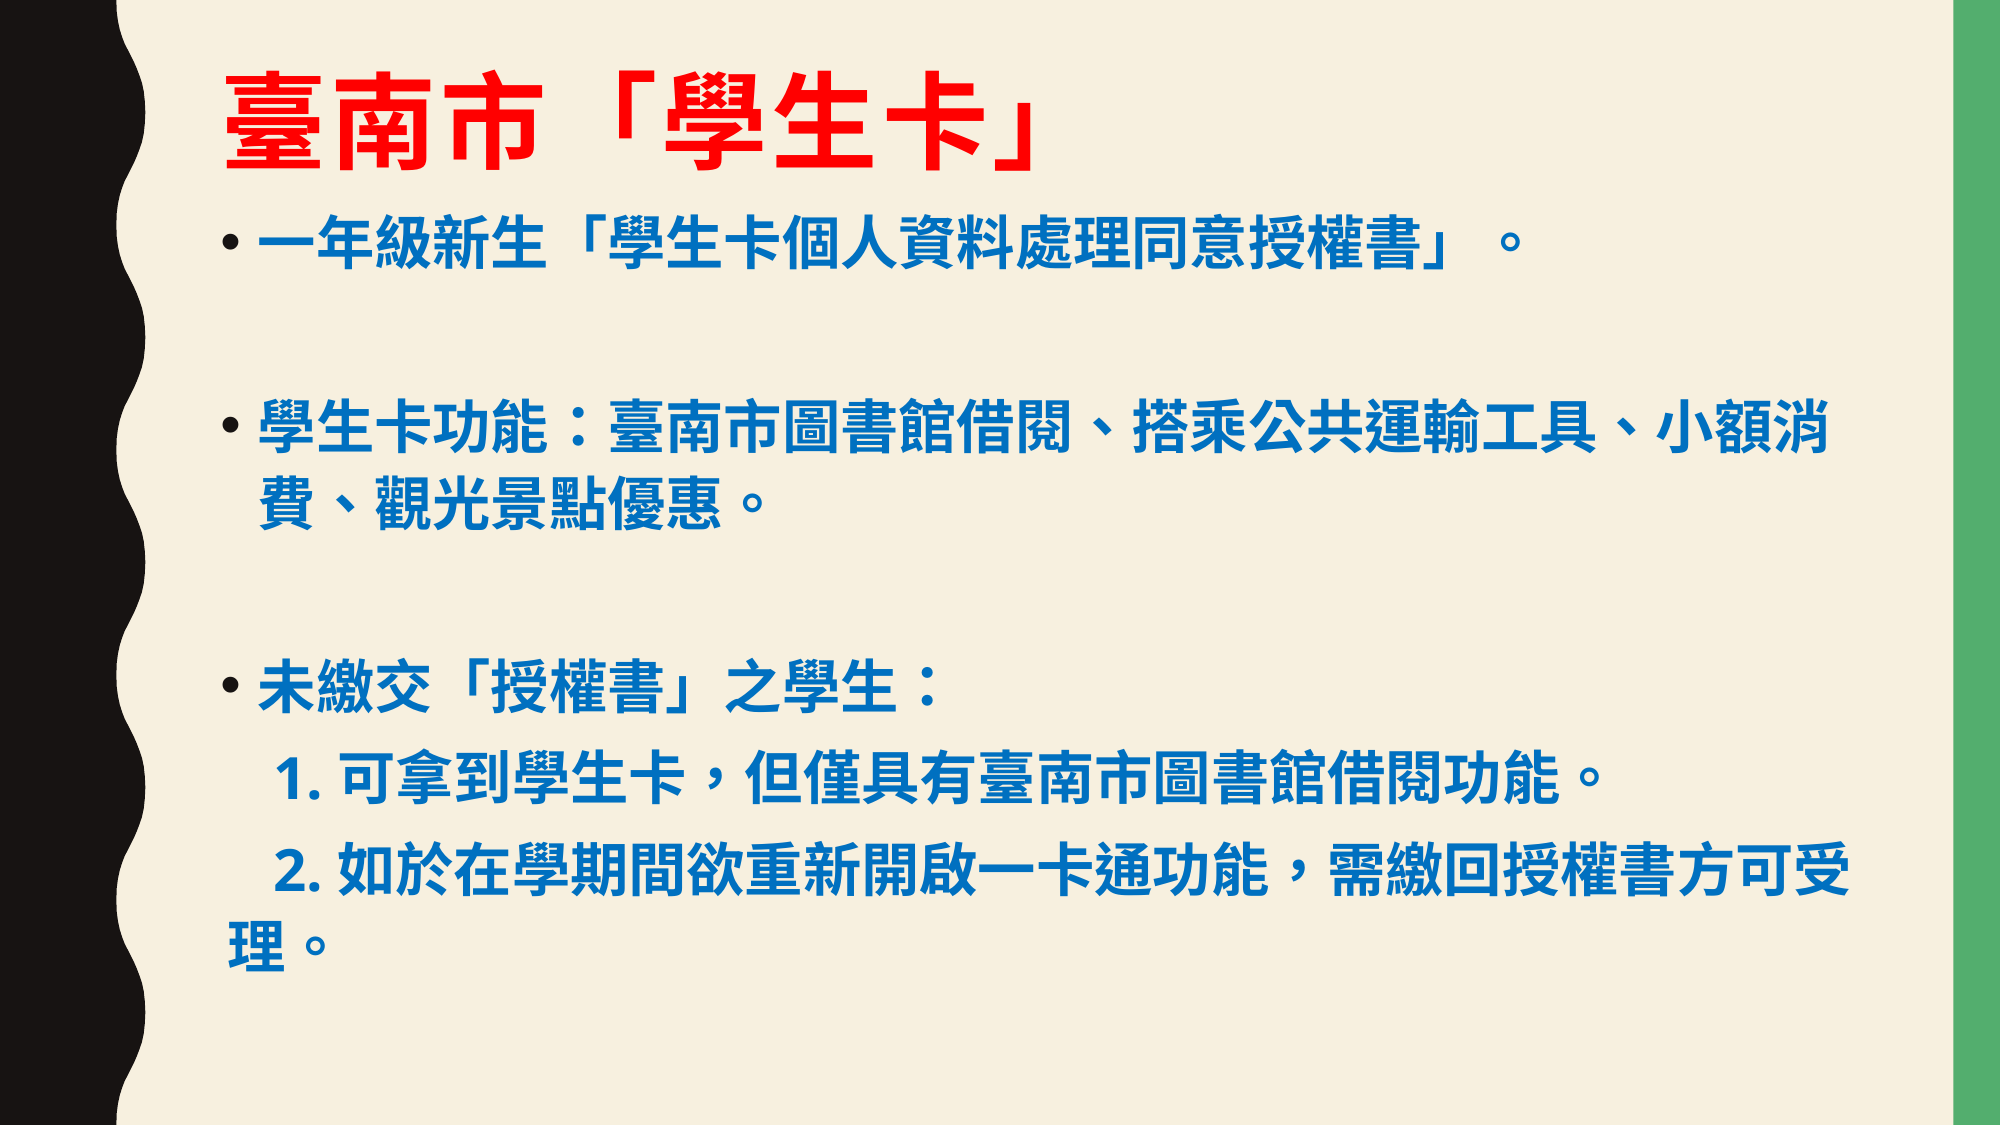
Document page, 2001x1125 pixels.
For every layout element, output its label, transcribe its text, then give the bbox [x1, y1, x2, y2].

list 一年級新生「學生卡個人資料處理同意授權書」。 學生卡功能：臺南市圖書館借閱、搭乘公共運輸工具、小額消費、觀光景點優惠。 未繳交「授權書」之學生： 1.可拿到學生卡，但僅具有臺南市圖書館借閱功能。 2.如於在學期間欲重新開啟一卡通功能，需繳回授權書方可受理。 [205, 192, 1875, 1085]
title 臺南市「學生卡」 [205, 62, 1875, 192]
